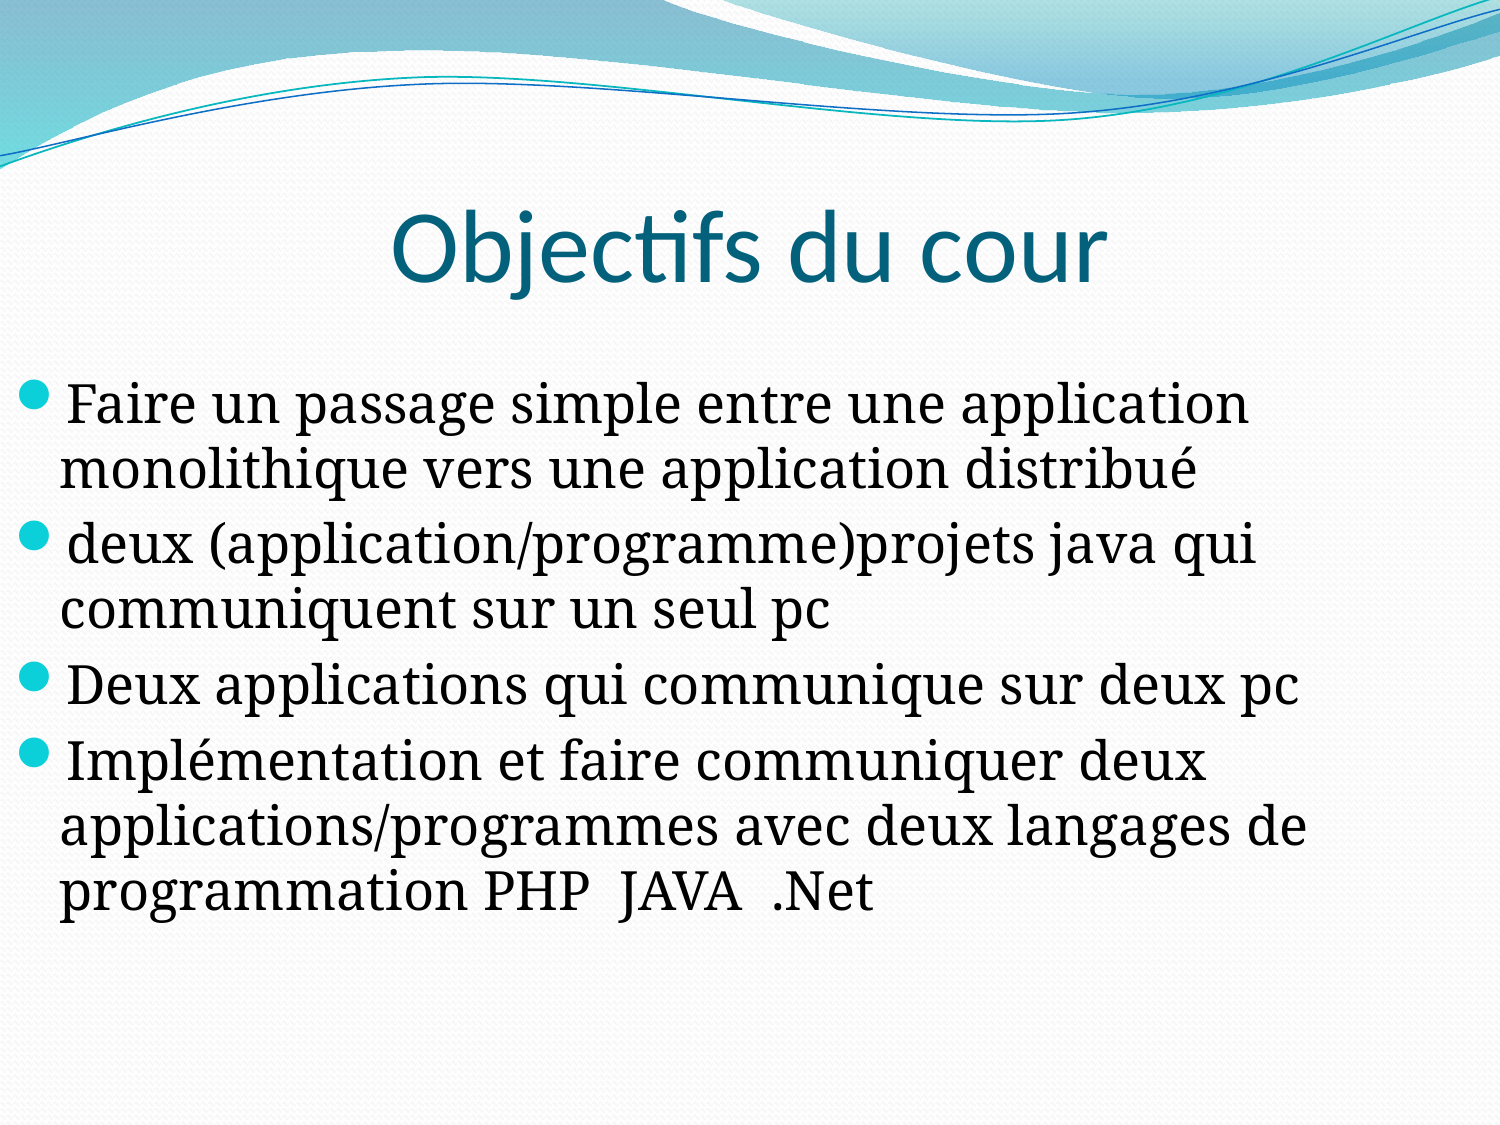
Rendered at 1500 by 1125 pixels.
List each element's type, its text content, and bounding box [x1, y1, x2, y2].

list Faire un passage simple entre une application monolithique vers une application distribué deux (application/programme)projets java qui communiquent sur un seul pc Deux applications qui communique sur deux pc Implémentation et faire communiquer deux applications/programmes avec deux langages de programmation PHP JAVA .Net [0, 361, 1500, 1082]
title Objectifs du cour [75, 115, 1425, 303]
